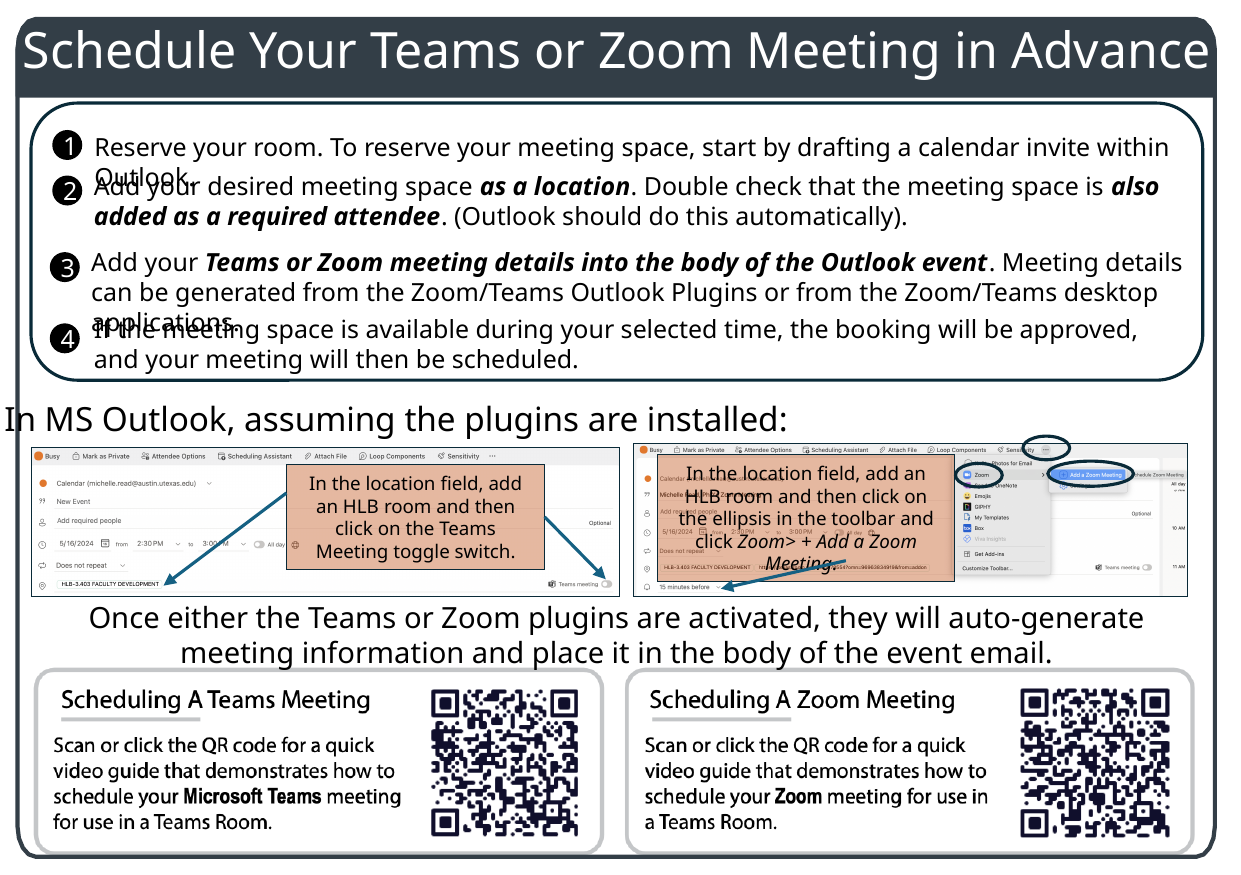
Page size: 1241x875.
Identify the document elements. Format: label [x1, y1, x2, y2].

text_box [16, 18, 1217, 858]
text_box [632, 435, 1189, 598]
text_box [30, 447, 621, 598]
picture [22, 858, 1208, 865]
text_box [0, 390, 16, 446]
